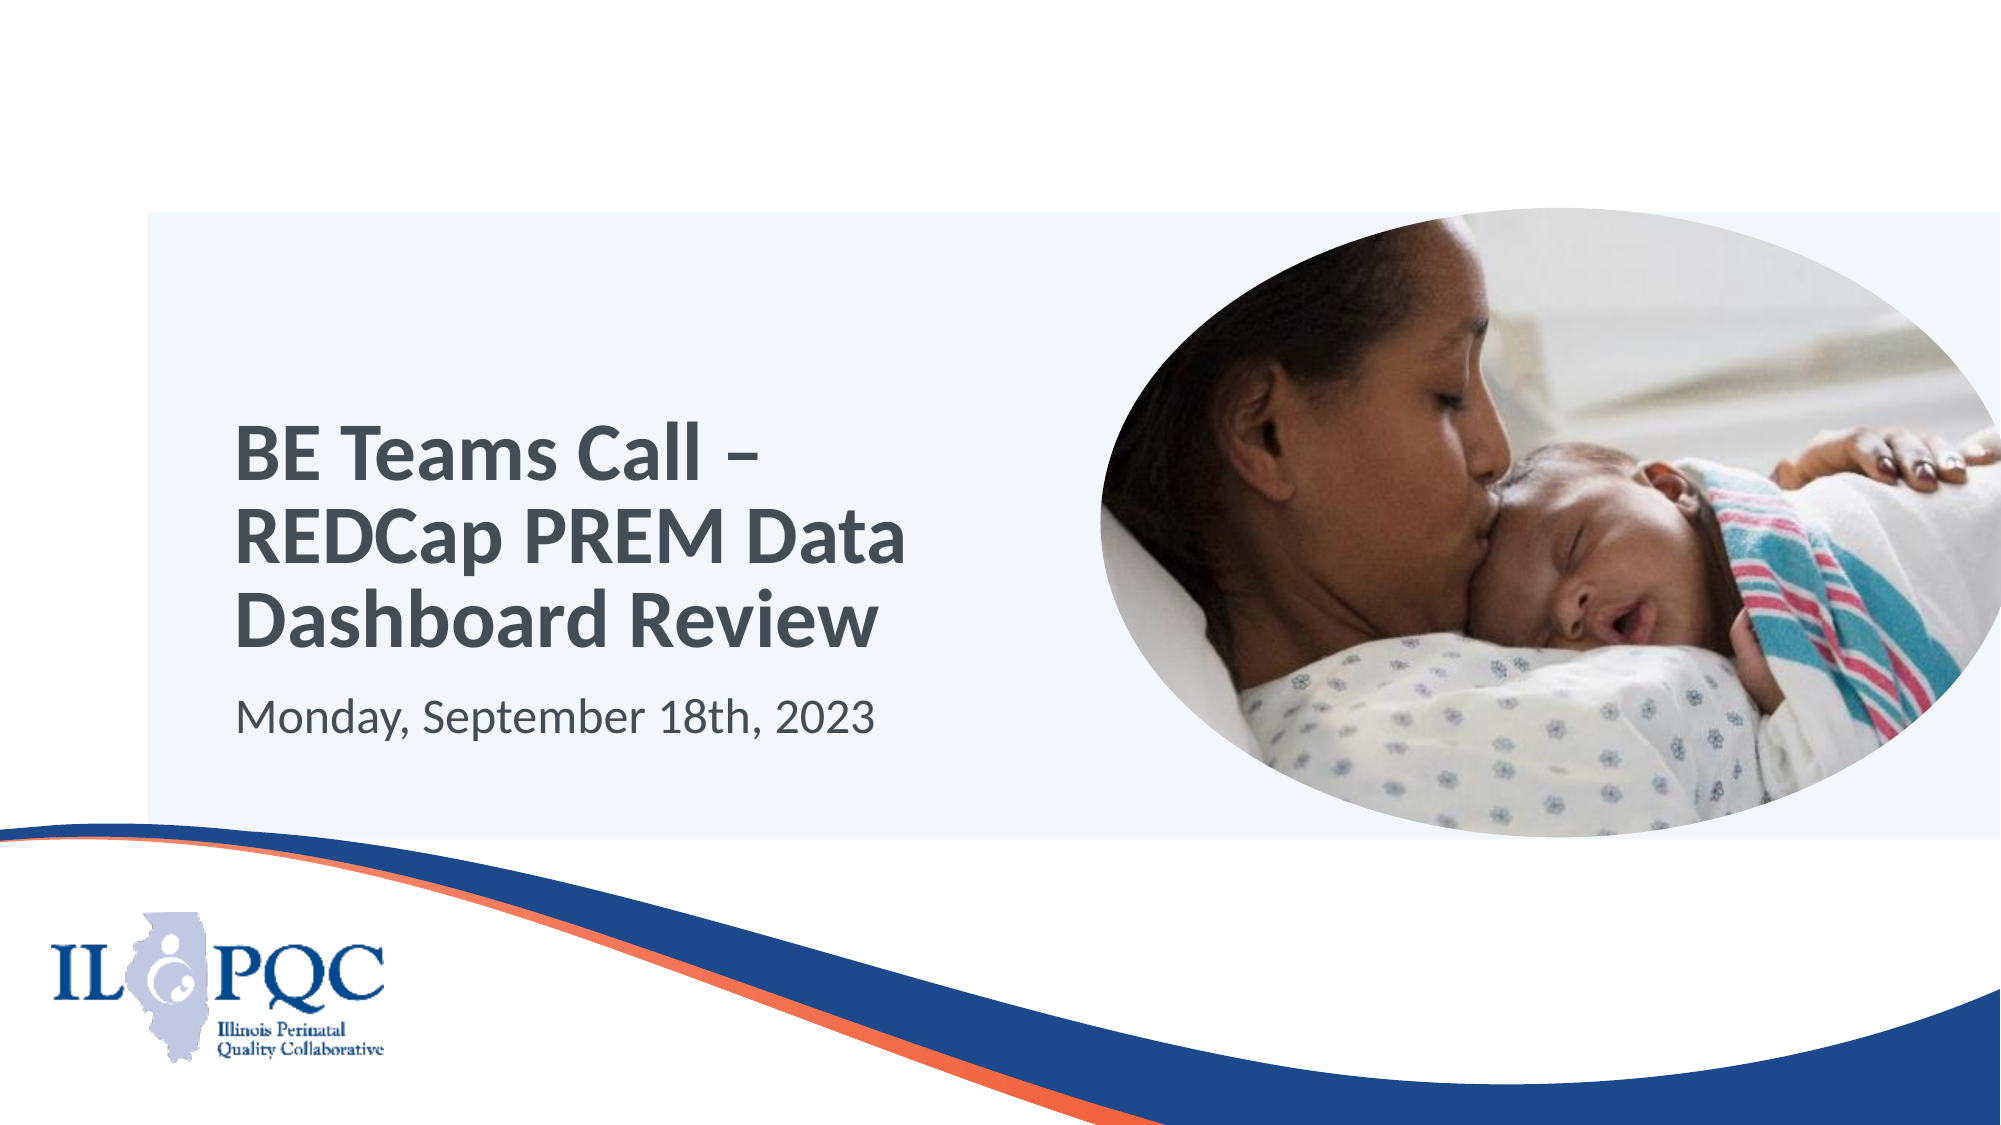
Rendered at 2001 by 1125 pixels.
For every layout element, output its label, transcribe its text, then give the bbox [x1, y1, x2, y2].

subtitle Monday, September 18th, 2023 [220, 688, 1073, 851]
picture [51, 912, 384, 1063]
picture [1100, 207, 2001, 838]
title BE Teams Call – REDCap PREM Data Dashboard Review [220, 232, 1062, 676]
